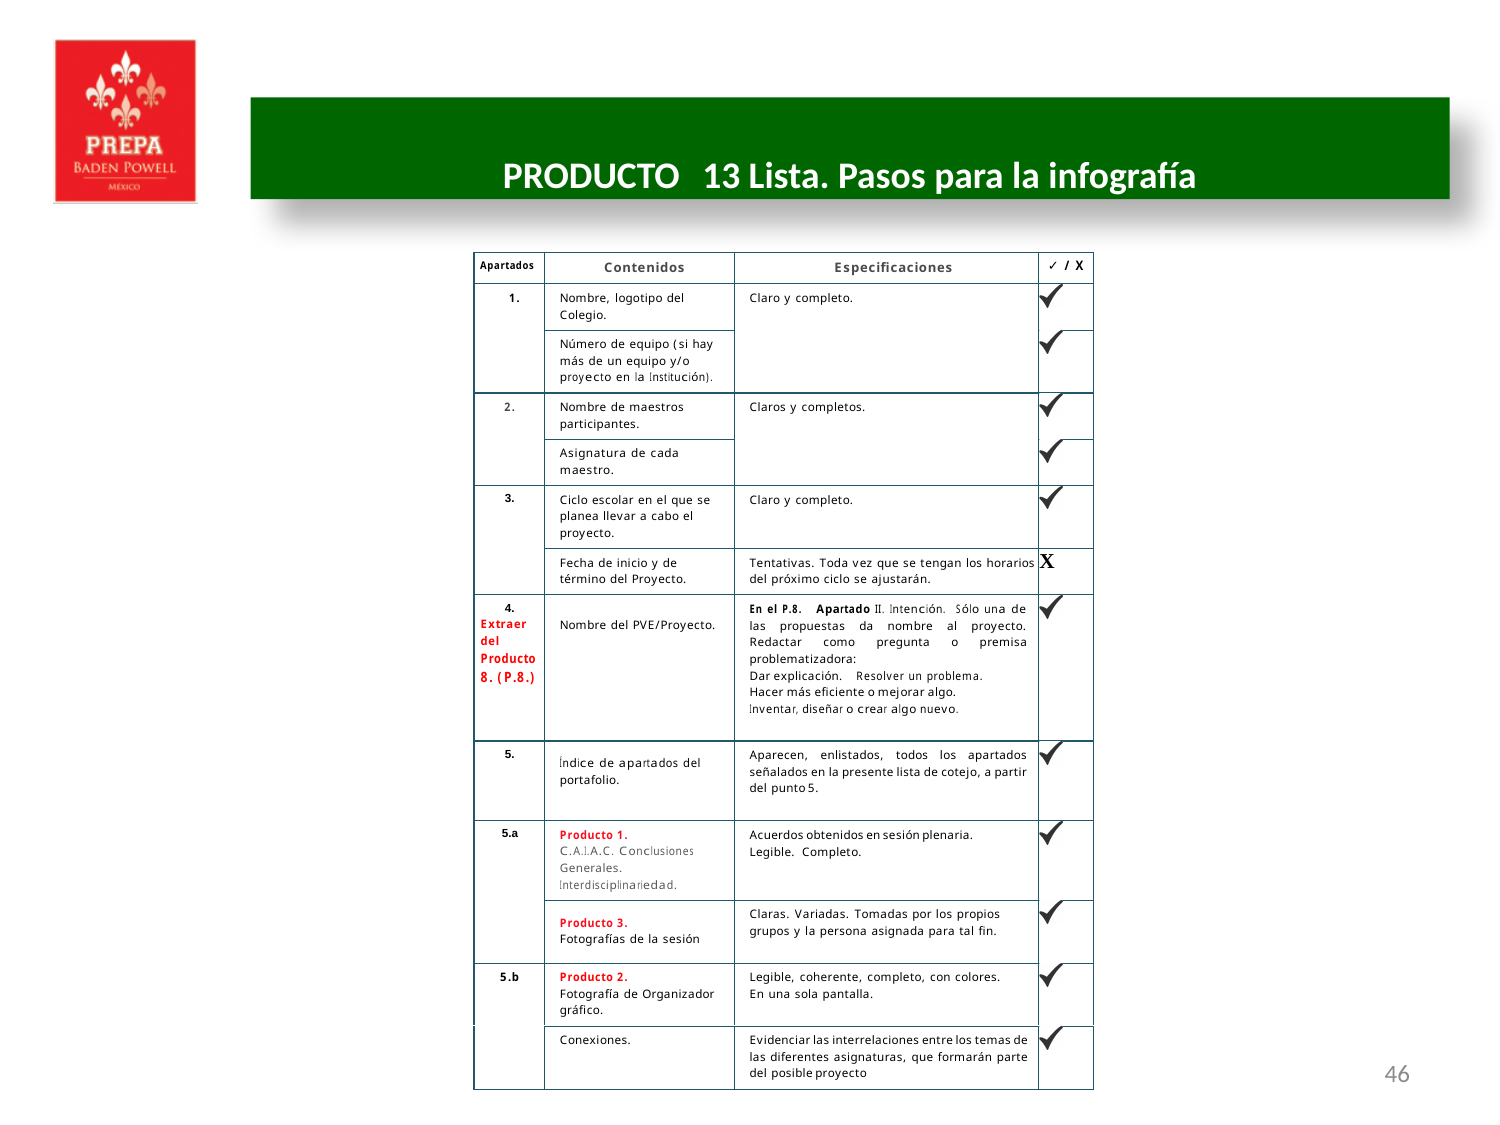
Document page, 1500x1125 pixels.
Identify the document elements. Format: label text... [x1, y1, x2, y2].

picture [466, 231, 1101, 1107]
slide_number 46 [1105, 1042, 1425, 1103]
picture [52, 37, 199, 204]
text_box PRODUCTO 13 Lista. Pasos para la infografía [249, 95, 1452, 201]
